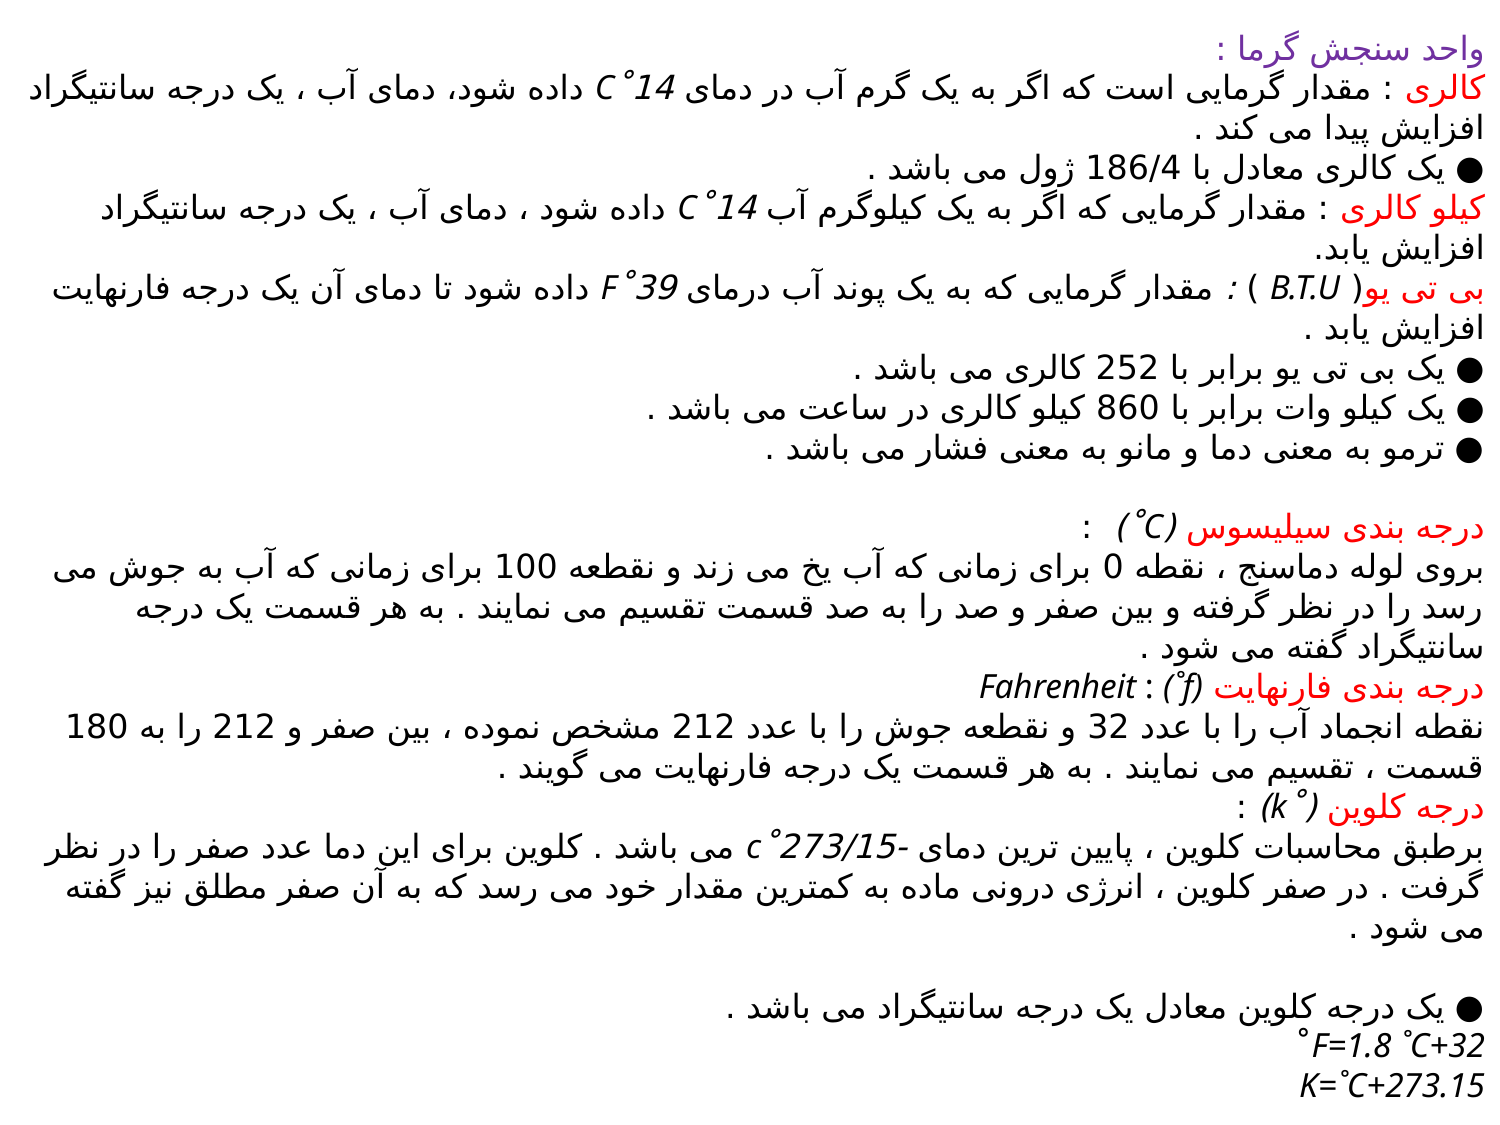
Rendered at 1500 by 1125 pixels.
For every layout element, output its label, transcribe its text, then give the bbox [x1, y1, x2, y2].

text_box واحد سنجش گرما : کالری : مقدار گرمایی است که اگر به یک گرم آب در دمای 14˚C داده شود، دمای آب ، یک درجه سانتیگراد افزایش پیدا می کند . ● یک کالری معادل با 186/4 ژول می باشد . کیلو کالری : مقدار گرمایی که اگر به یک کیلوگرم آب 14˚C داده شود ، دمای آب ، یک درجه سانتیگراد افزایش یابد. بی تی یو( B.T.U ) : مقدار گرمایی که به یک پوند آب درمای 39˚F داده شود تا دمای آن یک درجه فارنهایت افزایش یابد . ● یک بی تی یو برابر با 252 کالری می باشد . ● یک کیلو وات برابر با 860 کیلو کالری در ساعت می باشد . ● ترمو به معنی دما و مانو به معنی فشار می باشد . درجه بندی سیلیسوس (C˚) : بروی لوله دماسنج ، نقطه 0 برای زمانی که آب یخ می زند و نقطعه 100 برای زمانی که آب به جوش می رسد را در نظر گرفته و بین صفر و صد را به صد قسمت تقسیم می نمایند . به هر قسمت یک درجه سانتیگراد گفته می شود . درجه بندی فارنهایت Fahrenheit : (˚f) نقطه انجماد آب را با عدد 32 و نقطعه جوش را با عدد 212 مشخص نموده ، بین صفر و 212 را به 180 قسمت ، تقسیم می نمایند . به هر قسمت یک درجه فارنهایت می گویند . درجه کلوین (˚k) : برطبق محاسبات کلوین ، پایین ترین دمای -273/15˚c می باشد . کلوین برای این دما عدد صفر را در نظر گرفت . در صفر کلوین ، انرژی درونی ماده به کمترین مقدار خود می رسد که به آن صفر مطلق نیز گفته می شود . ● یک درجه کلوین معادل یک درجه سانتیگراد می باشد . F=1.8 ˚C+32˚ K=˚C+273.15 [0, 19, 1500, 1112]
